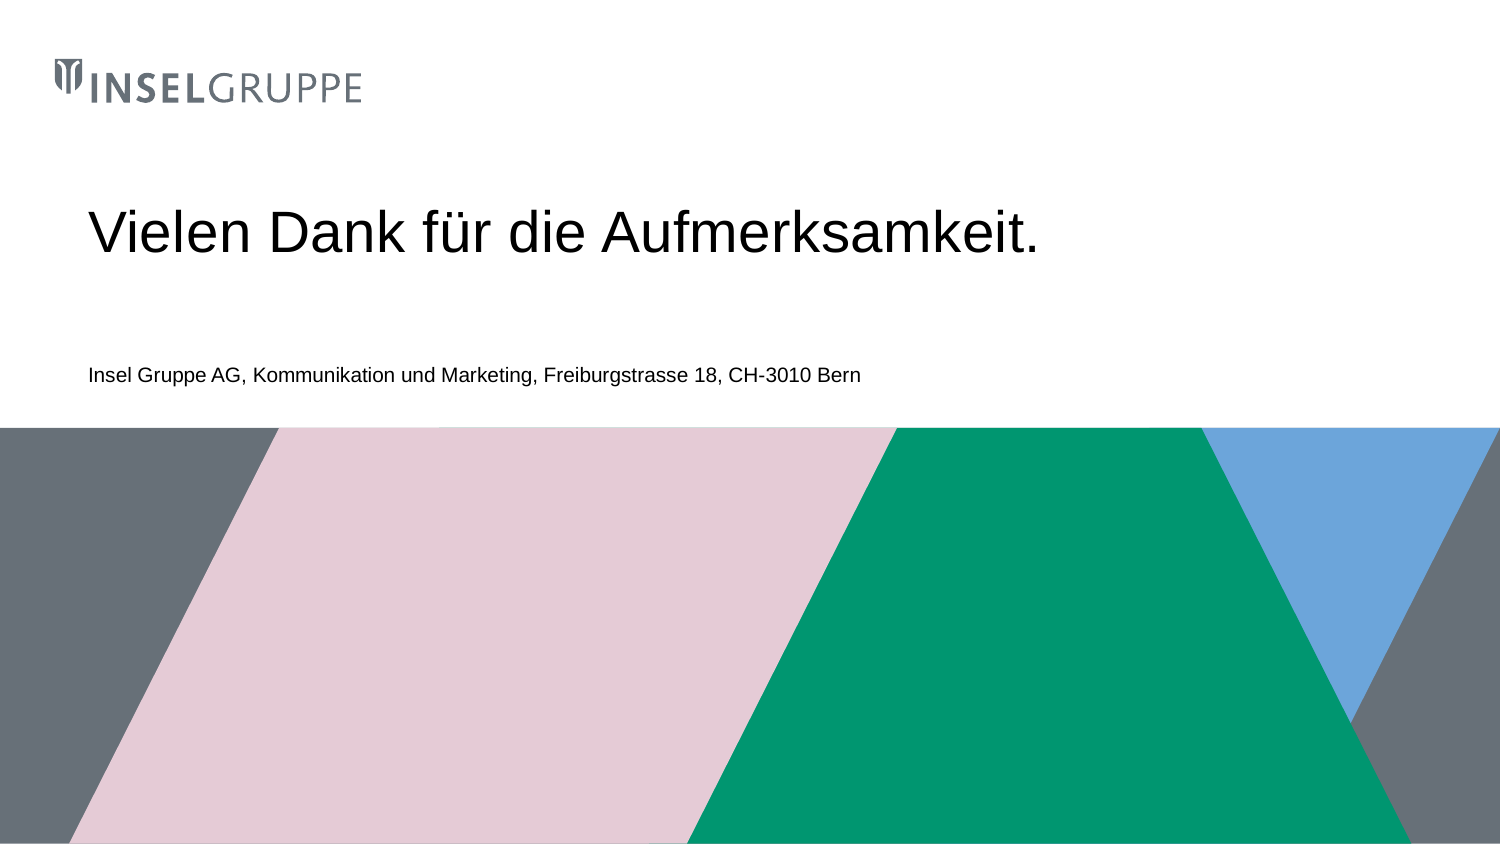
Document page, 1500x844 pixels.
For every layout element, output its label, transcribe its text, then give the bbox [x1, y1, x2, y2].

list Insel Gruppe AG, Kommunikation und Marketing, Freiburgstrasse 18, CH-3010 Bern [88, 361, 1410, 389]
title Vielen Dank für die Aufmerksamkeit. [88, 199, 1412, 328]
